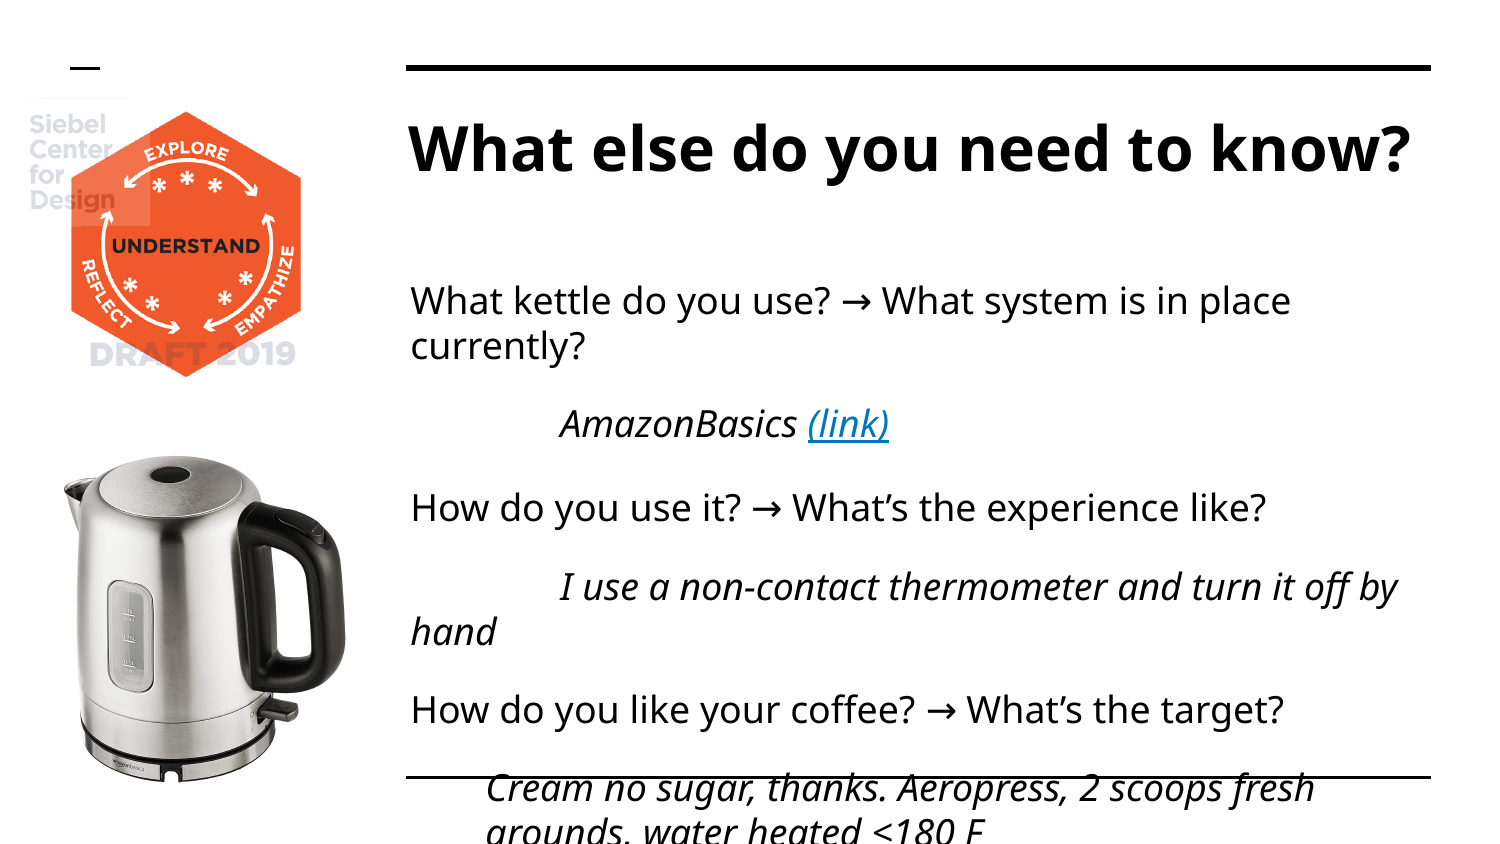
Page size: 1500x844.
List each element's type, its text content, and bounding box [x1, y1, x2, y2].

list What kettle do you use? → What system is in place currently? AmazonBasics (link) How do you use it? → What’s the experience like? I use a non-contact thermometer and turn it off by hand How do you like your coffee? → What’s the target? Cream no sugar, thanks. Aeropress, 2 scoops fresh grounds, water heated <180 F [395, 261, 1433, 755]
picture [22, 94, 309, 377]
picture [60, 453, 348, 785]
title What else do you need to know? [393, 94, 1431, 199]
